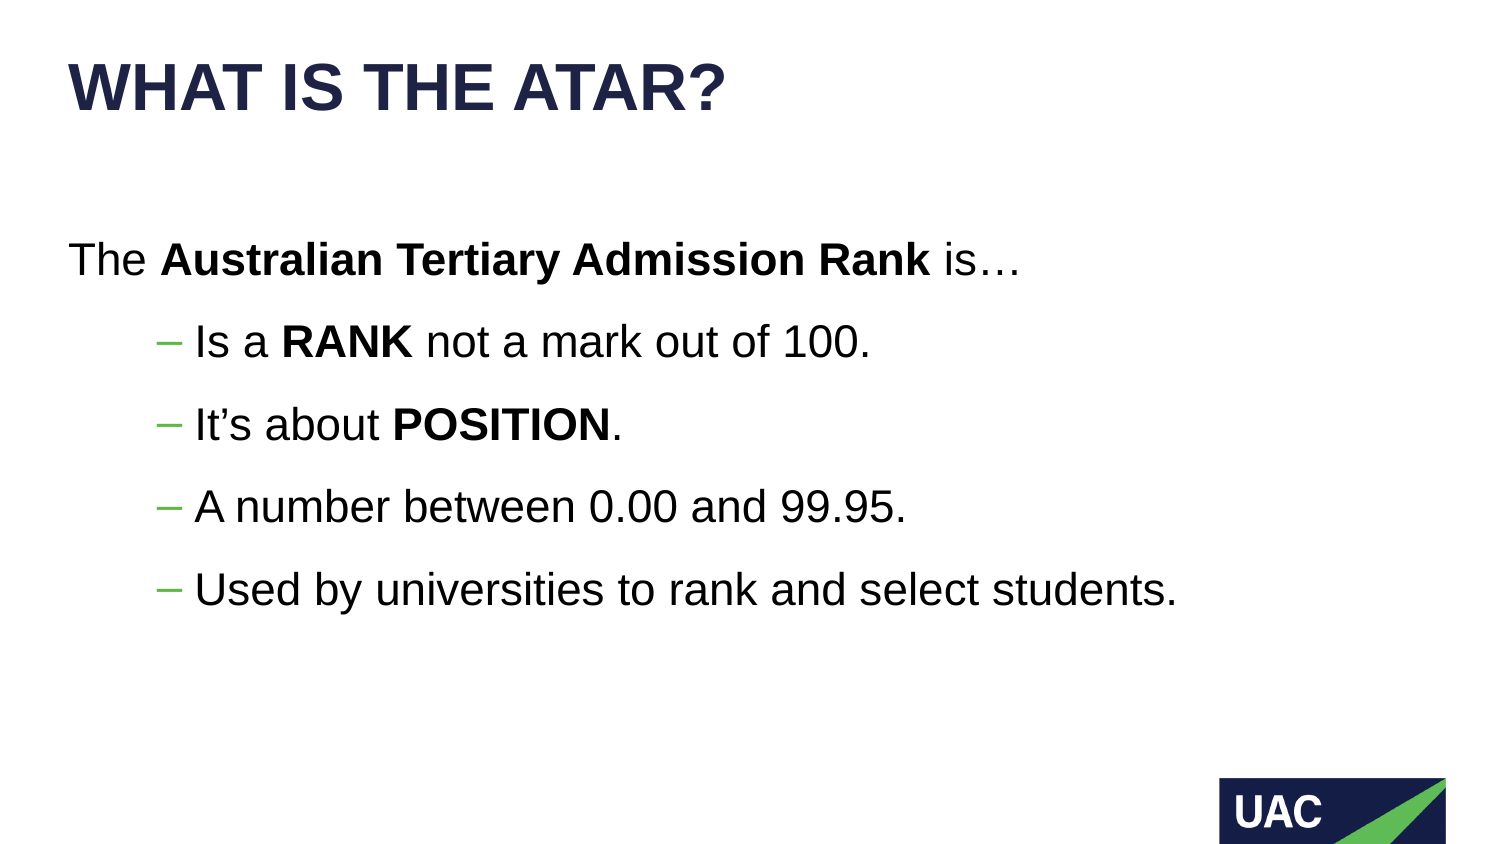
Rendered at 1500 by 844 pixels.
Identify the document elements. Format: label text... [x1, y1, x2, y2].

title WHAT IS THE ATAR? [53, 45, 1446, 208]
picture [1219, 778, 1446, 844]
list The Australian Tertiary Admission Rank is… Is a RANK not a mark out of 100. It’s about POSITION. A number between 0.00 and 99.95. Used by universities to rank and select students. [53, 222, 1447, 754]
